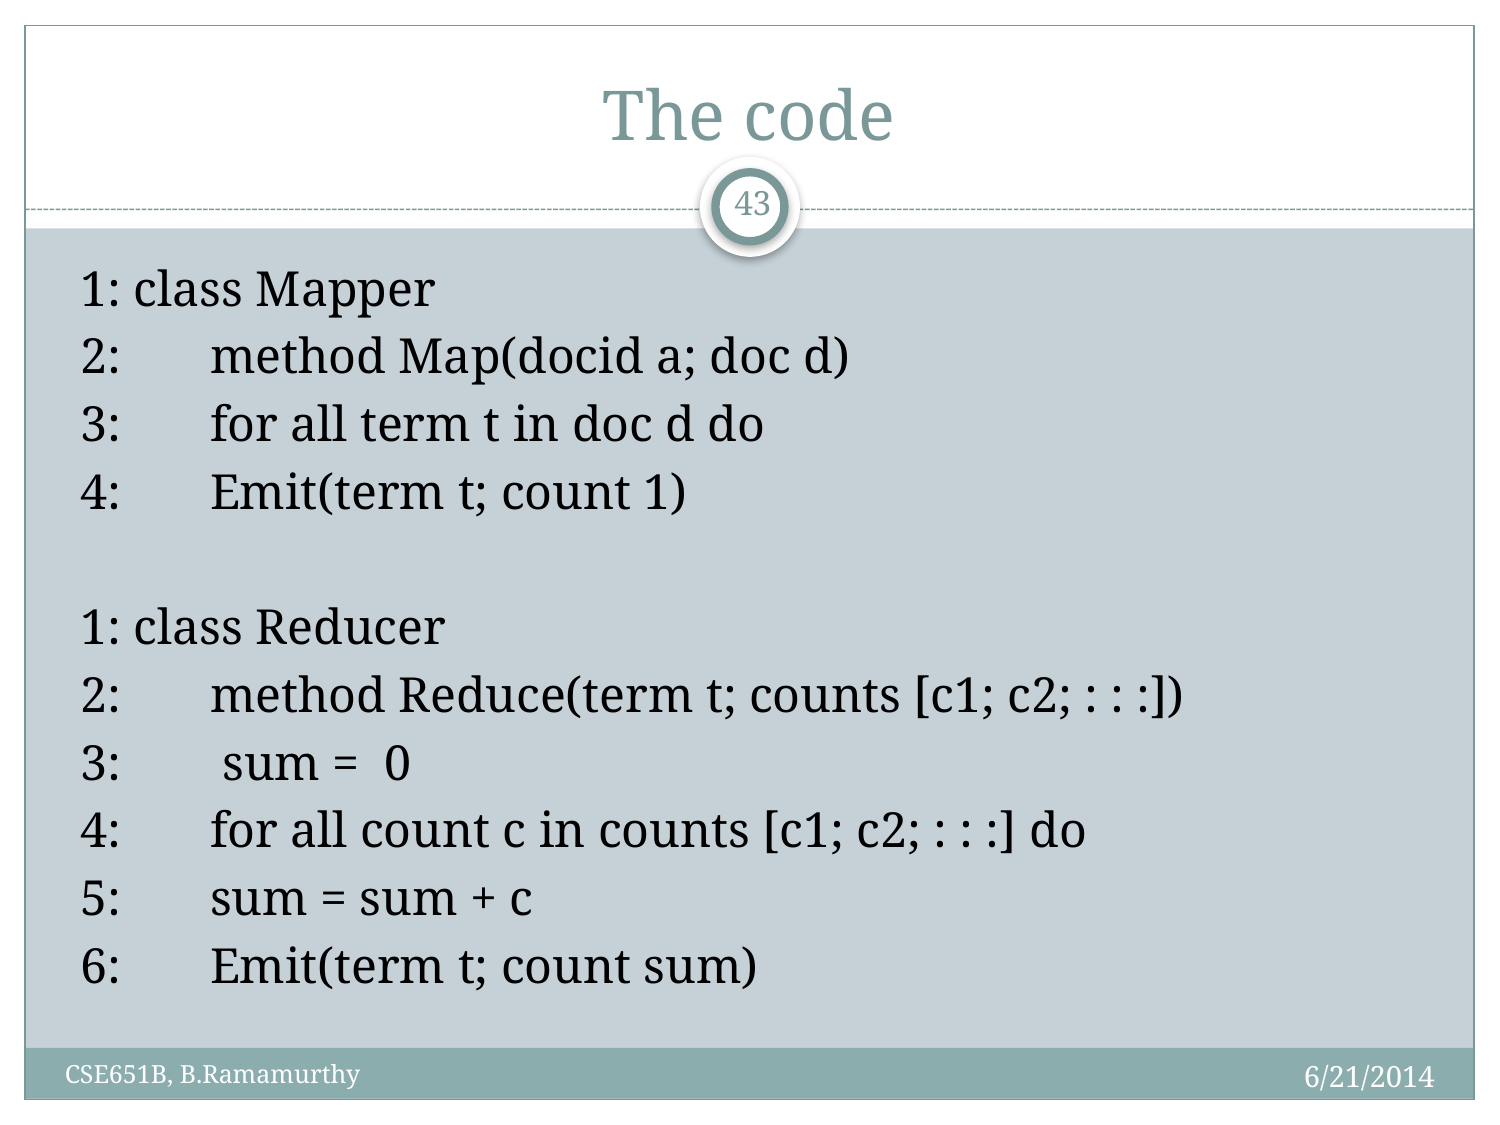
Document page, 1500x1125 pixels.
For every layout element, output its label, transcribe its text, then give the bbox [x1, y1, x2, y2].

slide_number 43 [715, 168, 791, 241]
title The code [49, 37, 1450, 162]
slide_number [950, 1050, 1450, 1111]
list 1: class Mapper 2: method Map(docid a; doc d) 3: for all term t in doc d do 4: Emit(term t; count 1) 1: class Reducer 2: method Reduce(term t; counts [c1; c2; : : :]) 3: sum = 0 4: for all count c in counts [c1; c2; : : :] do 5: sum = sum + c 6: Emit(term t; count sum) [49, 250, 1445, 1001]
footer CSE651B, B.Ramamurthy [50, 1051, 638, 1112]
